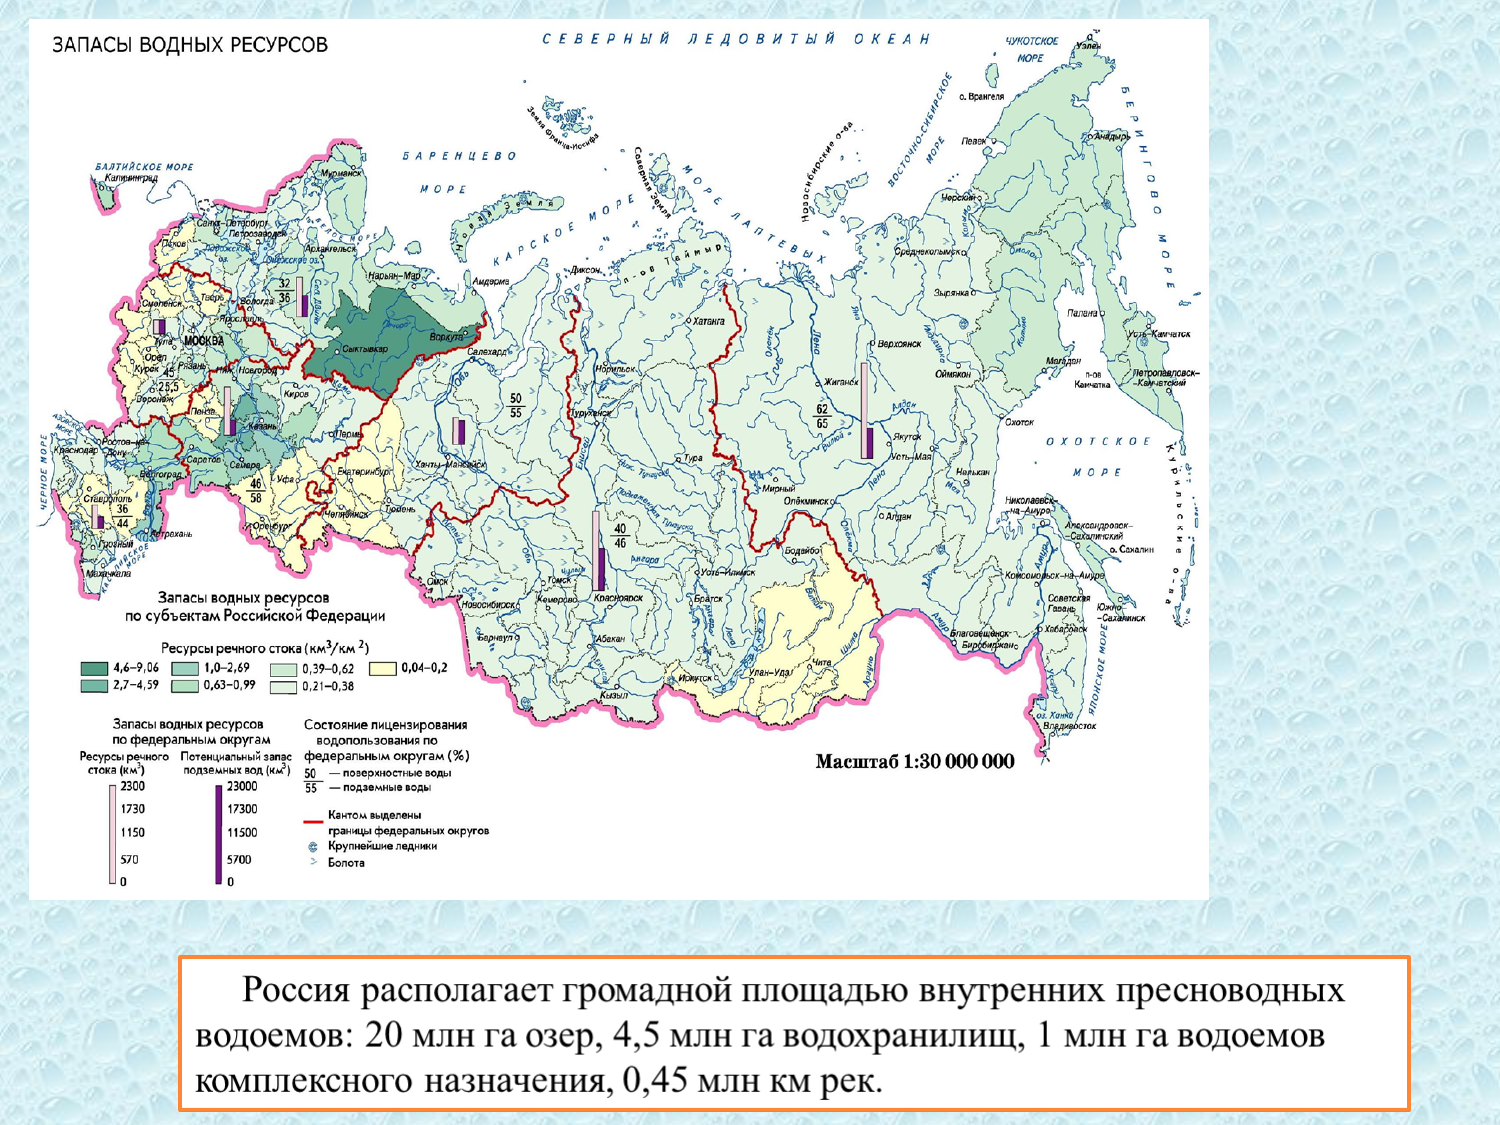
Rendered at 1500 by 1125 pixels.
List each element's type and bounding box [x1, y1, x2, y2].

picture [170, 952, 1411, 1125]
picture [28, 18, 1209, 900]
